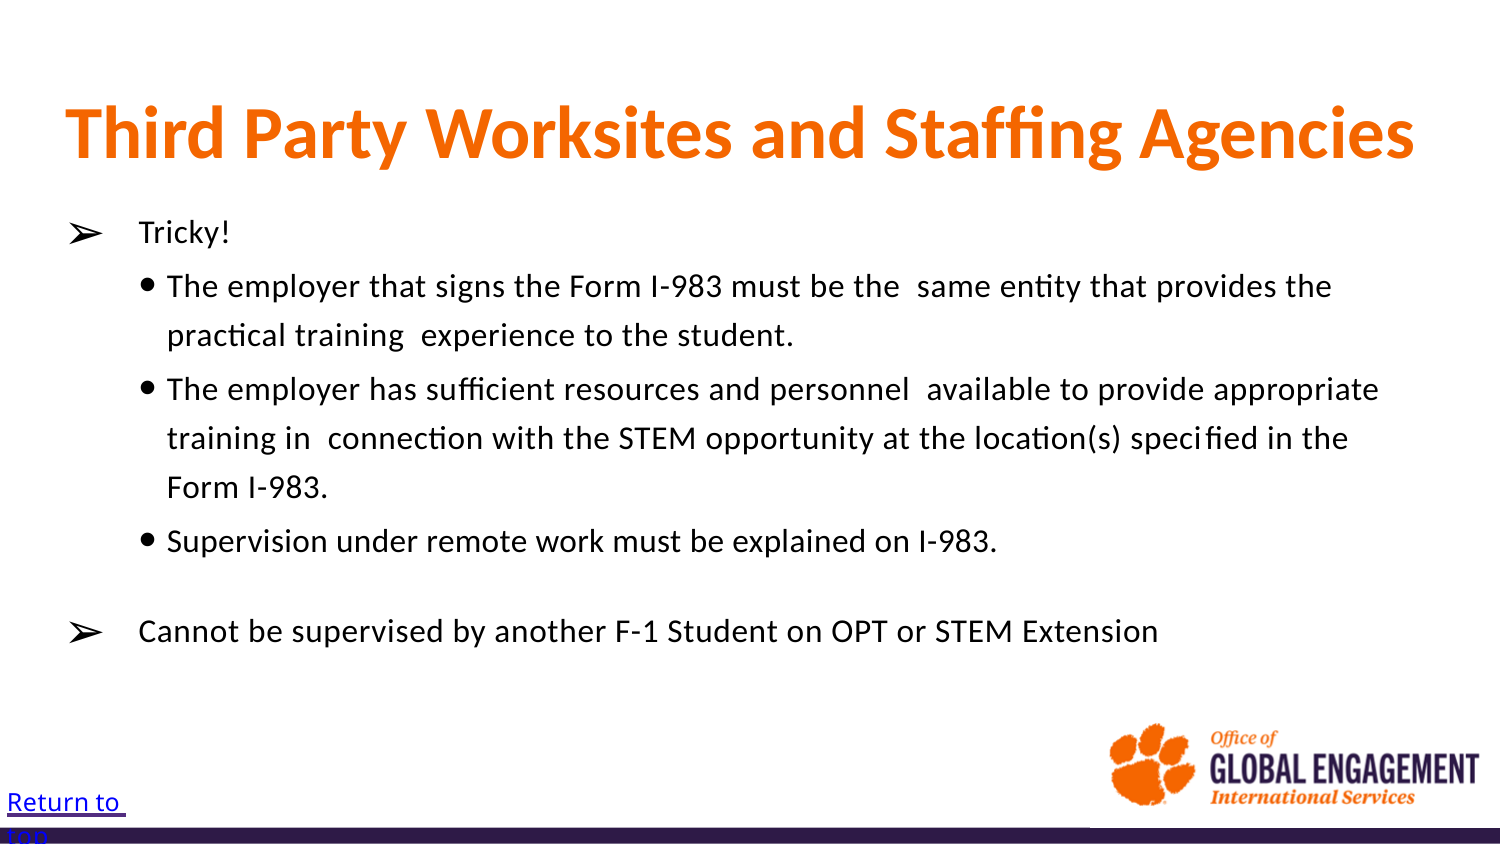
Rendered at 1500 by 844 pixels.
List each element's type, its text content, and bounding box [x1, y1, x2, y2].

title Third Party Worksites and Stafﬁng Agencies [63, 81, 1433, 225]
picture [1090, 707, 1500, 828]
text_box Return to top [4, 784, 165, 844]
text_box Tricky! The employer that signs the Form I-983 must be the same entity that provides the practical training experience to the student. The employer has suﬃcient resources and personnel available to provide appropriate training in connection with the STEM opportunity at the location(s) speciﬁed in the Form I-983. Supervision under remote work must be explained on I-983. Cannot be supervised by another F-1 Student on OPT or STEM Extension [61, 196, 1432, 650]
